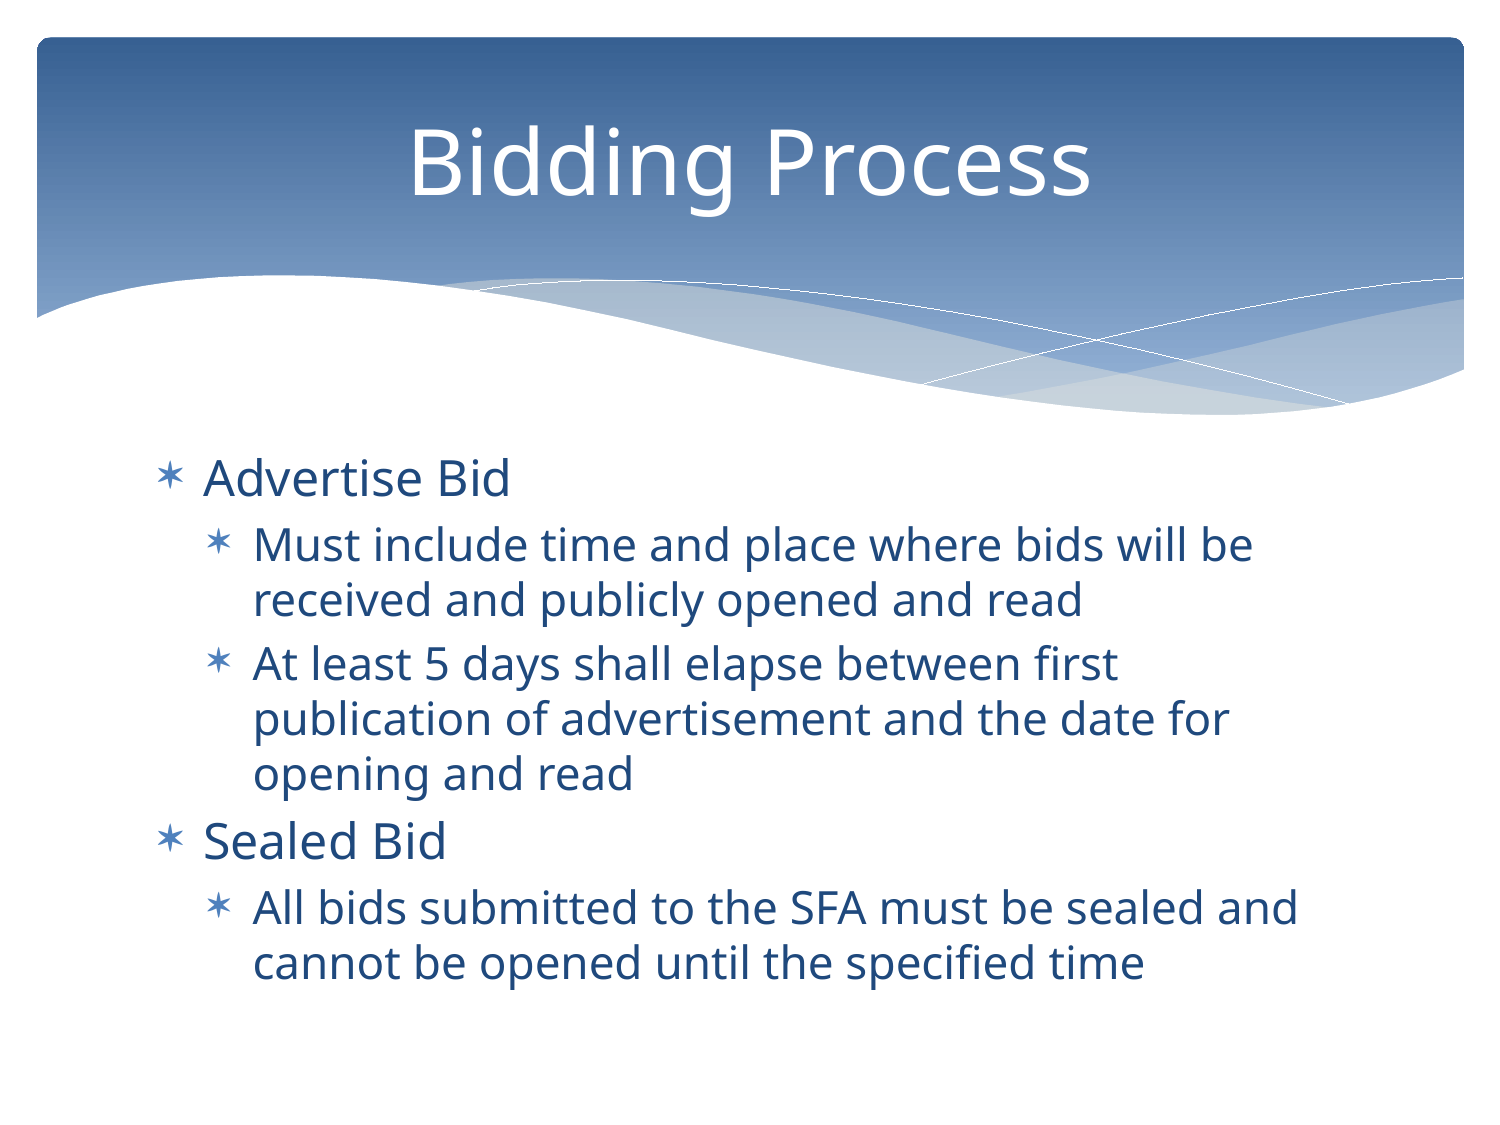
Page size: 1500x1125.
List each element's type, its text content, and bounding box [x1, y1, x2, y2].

title Bidding Process [75, 55, 1425, 261]
list Advertise Bid Must include time and place where bids will be received and publicly opened and read At least 5 days shall elapse between first publication of advertisement and the date for opening and read Sealed Bid All bids submitted to the SFA must be sealed and cannot be opened until the specified time [143, 438, 1359, 1005]
